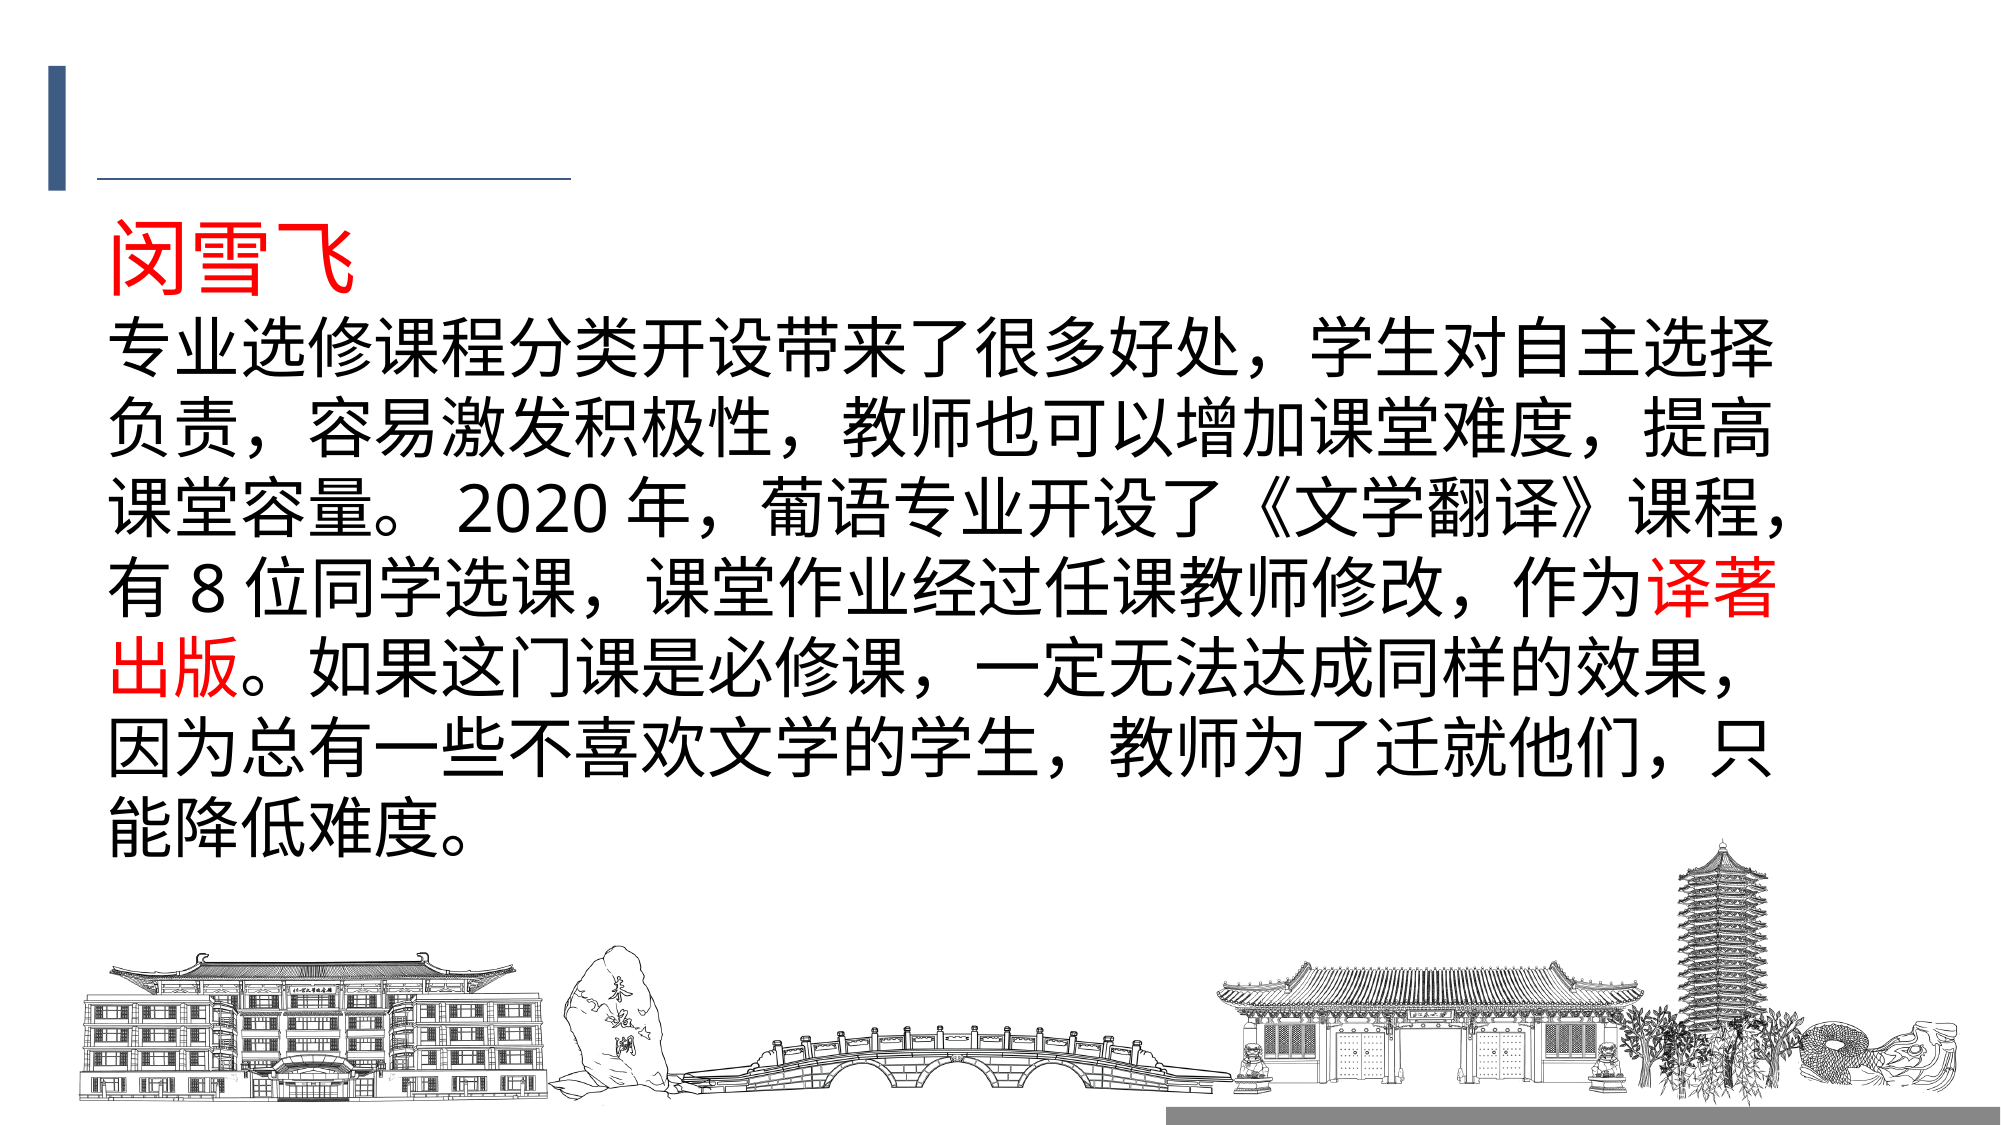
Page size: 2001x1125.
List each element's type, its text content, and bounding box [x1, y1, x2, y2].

picture [0, 0, 2000, 1125]
text_box 闵雪飞 专业选修课程分类开设带来了很多好处，学生对自主选择负责，容易激发积极性，教师也可以增加课堂难度，提高课堂容量。2020年，葡语专业开设了《文学翻译》课程，有8位同学选课，课堂作业经过任课教师修改，作为译著出版。如果这门课是必修课，一定无法达成同样的效果，因为总有一些不喜欢文学的学生，教师为了迁就他们，只能降低难度。 [92, 198, 1799, 874]
